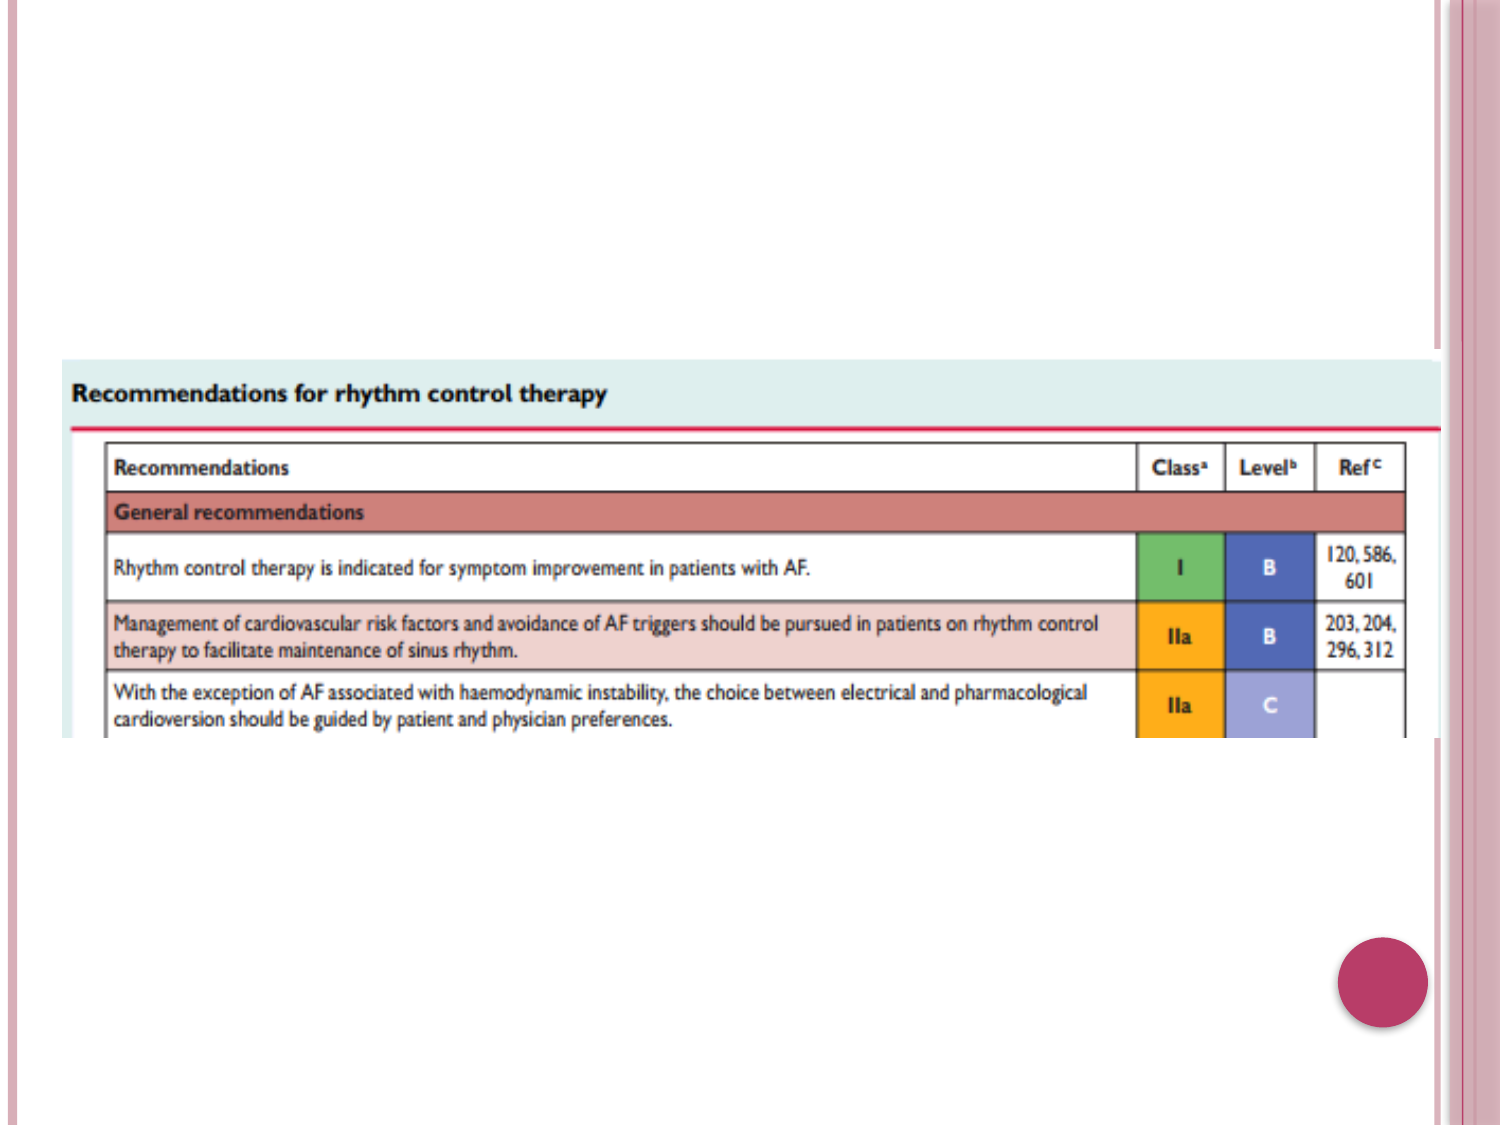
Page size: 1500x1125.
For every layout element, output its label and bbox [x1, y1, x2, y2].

list [61, 349, 1442, 738]
